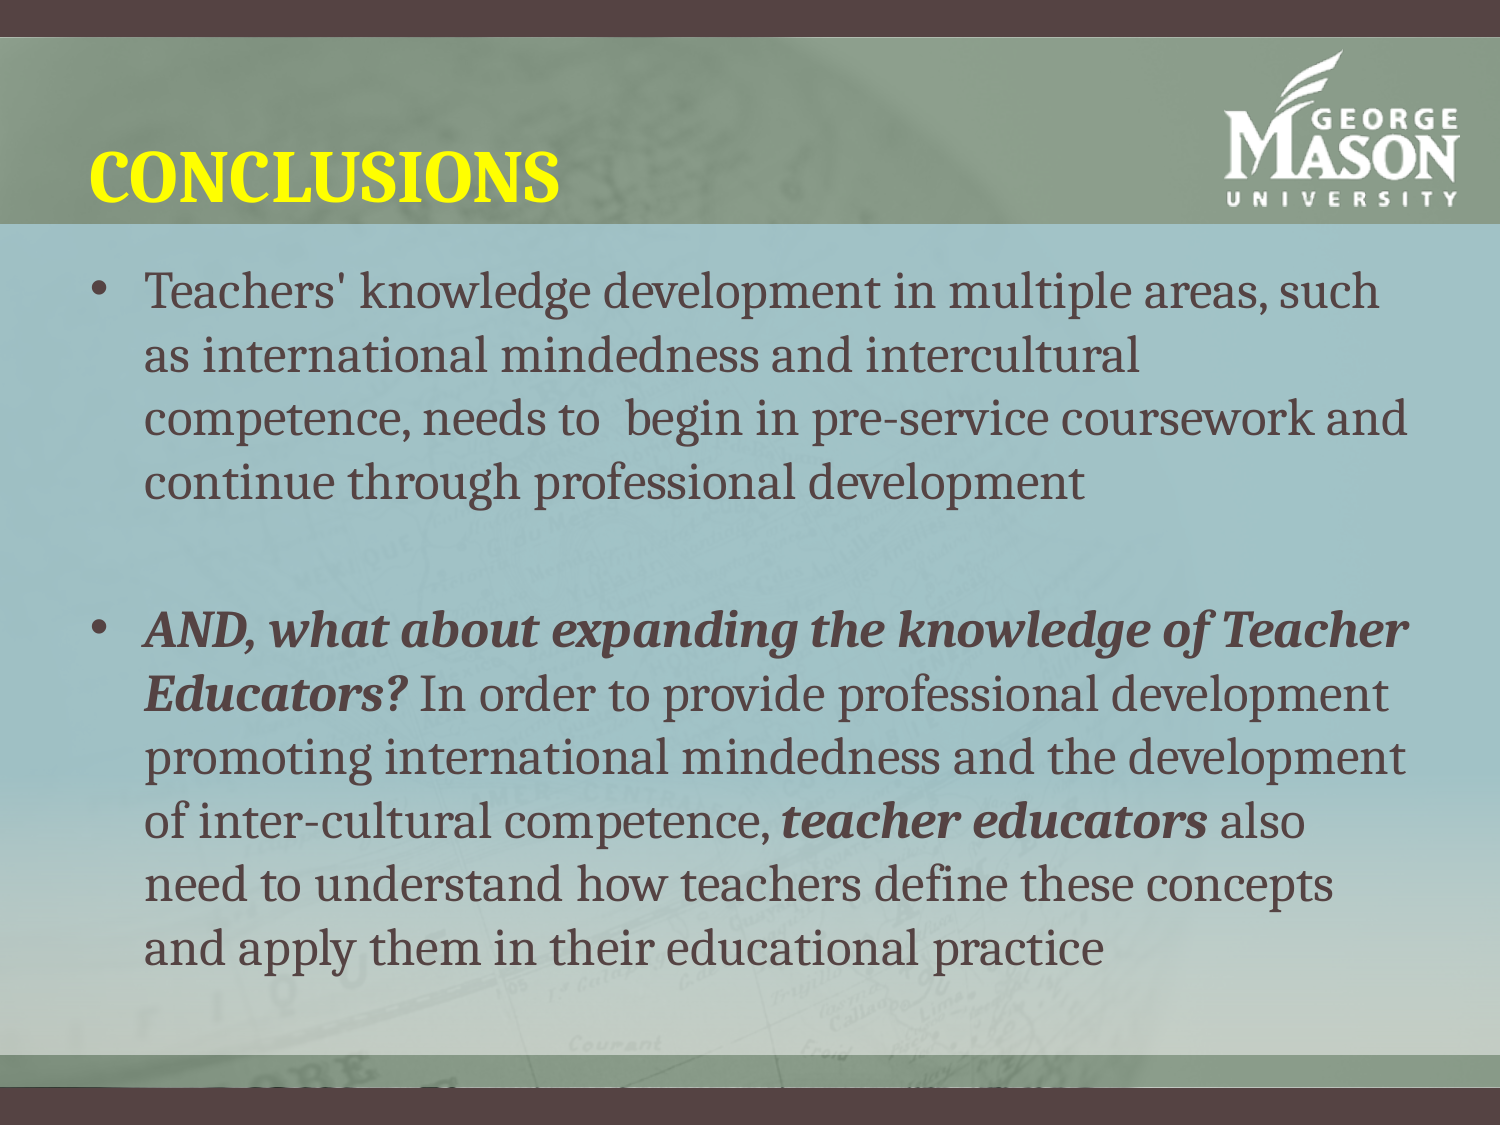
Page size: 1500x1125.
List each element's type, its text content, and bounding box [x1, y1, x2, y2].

list Teachers' knowledge development in multiple areas, such as international mindedness and intercultural competence, needs to begin in pre-service coursework and continue through professional development AND, what about expanding the knowledge of Teacher Educators? In order to provide professional development promoting international mindedness and the development of inter-cultural competence, teacher educators also need to understand how teachers define these concepts and apply them in their educational practice [75, 248, 1425, 1038]
picture [1224, 49, 1460, 207]
title Conclusions [75, 37, 1425, 225]
